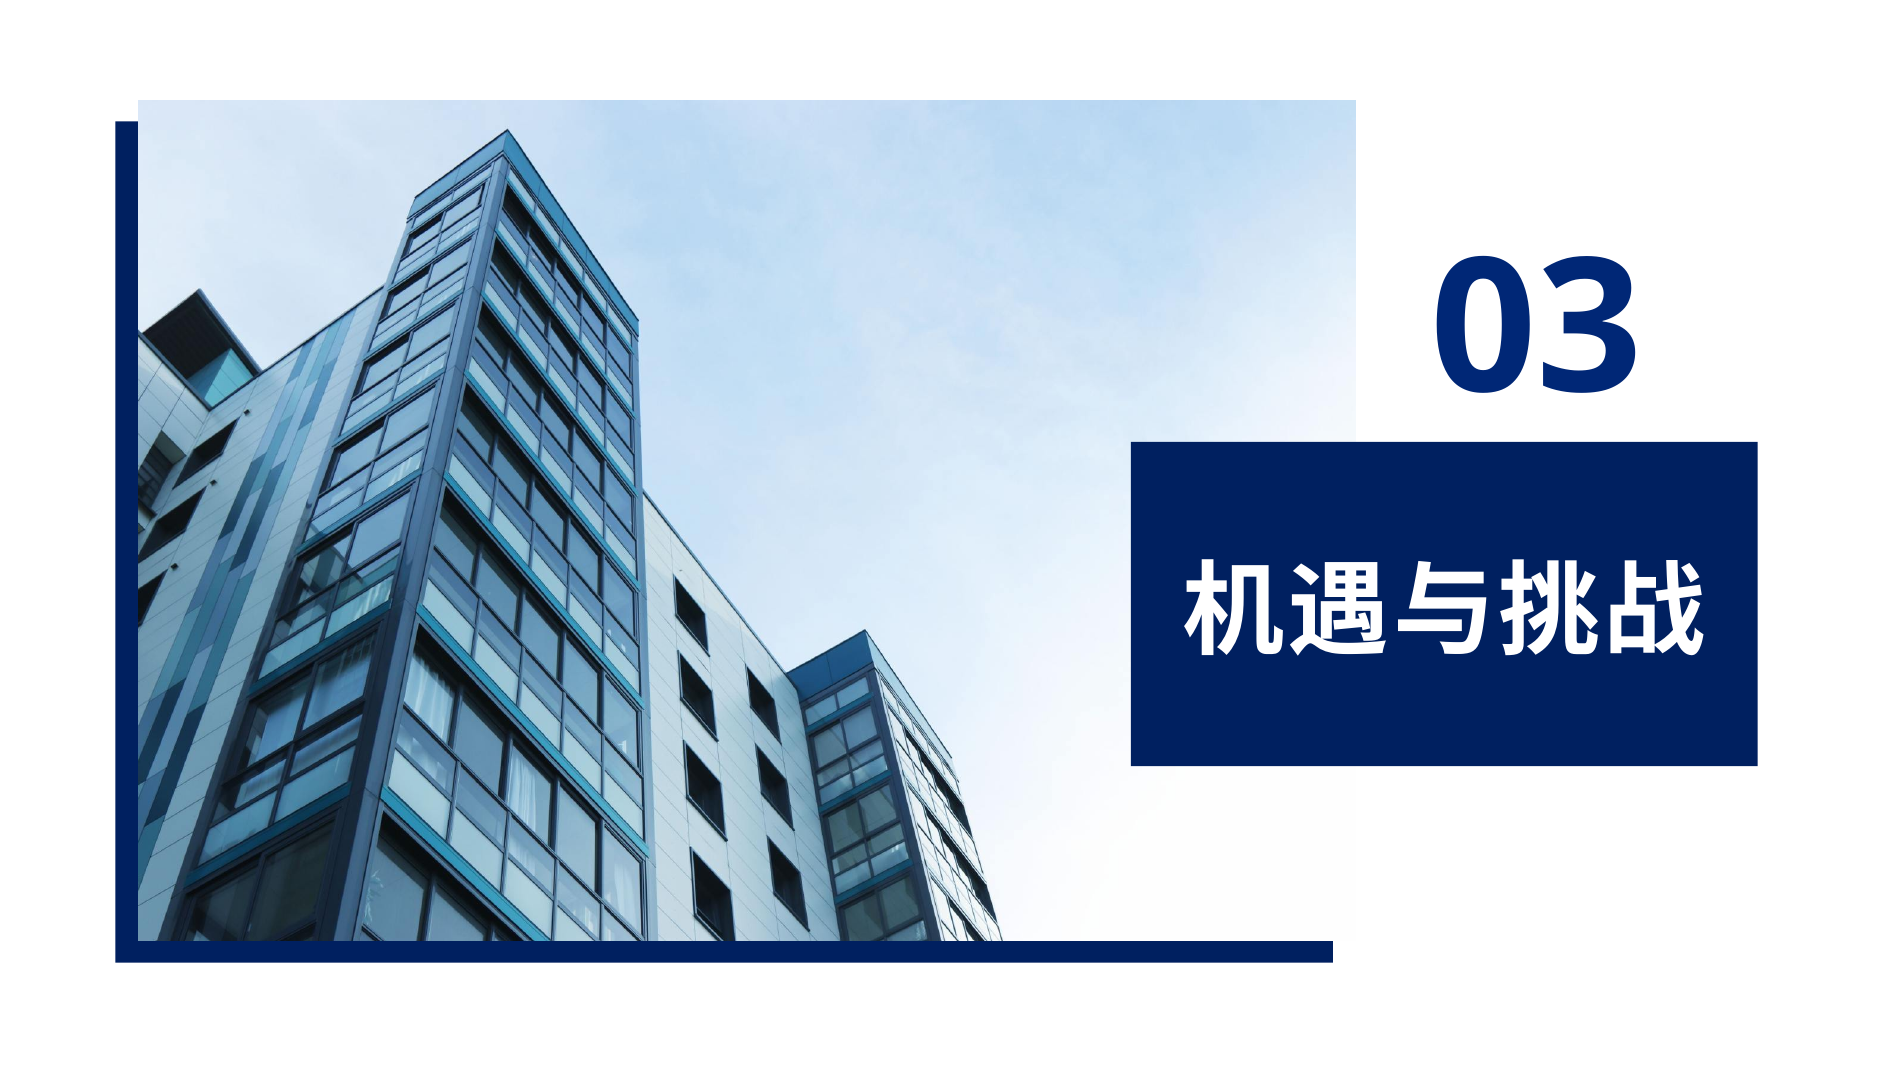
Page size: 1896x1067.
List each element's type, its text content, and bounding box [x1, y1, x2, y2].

picture [137, 100, 1356, 941]
text_box [1360, 441, 1758, 767]
text_box [115, 121, 1333, 963]
text_box 03 [1414, 160, 1665, 445]
text_box 机遇与挑战 [1360, 526, 1724, 669]
